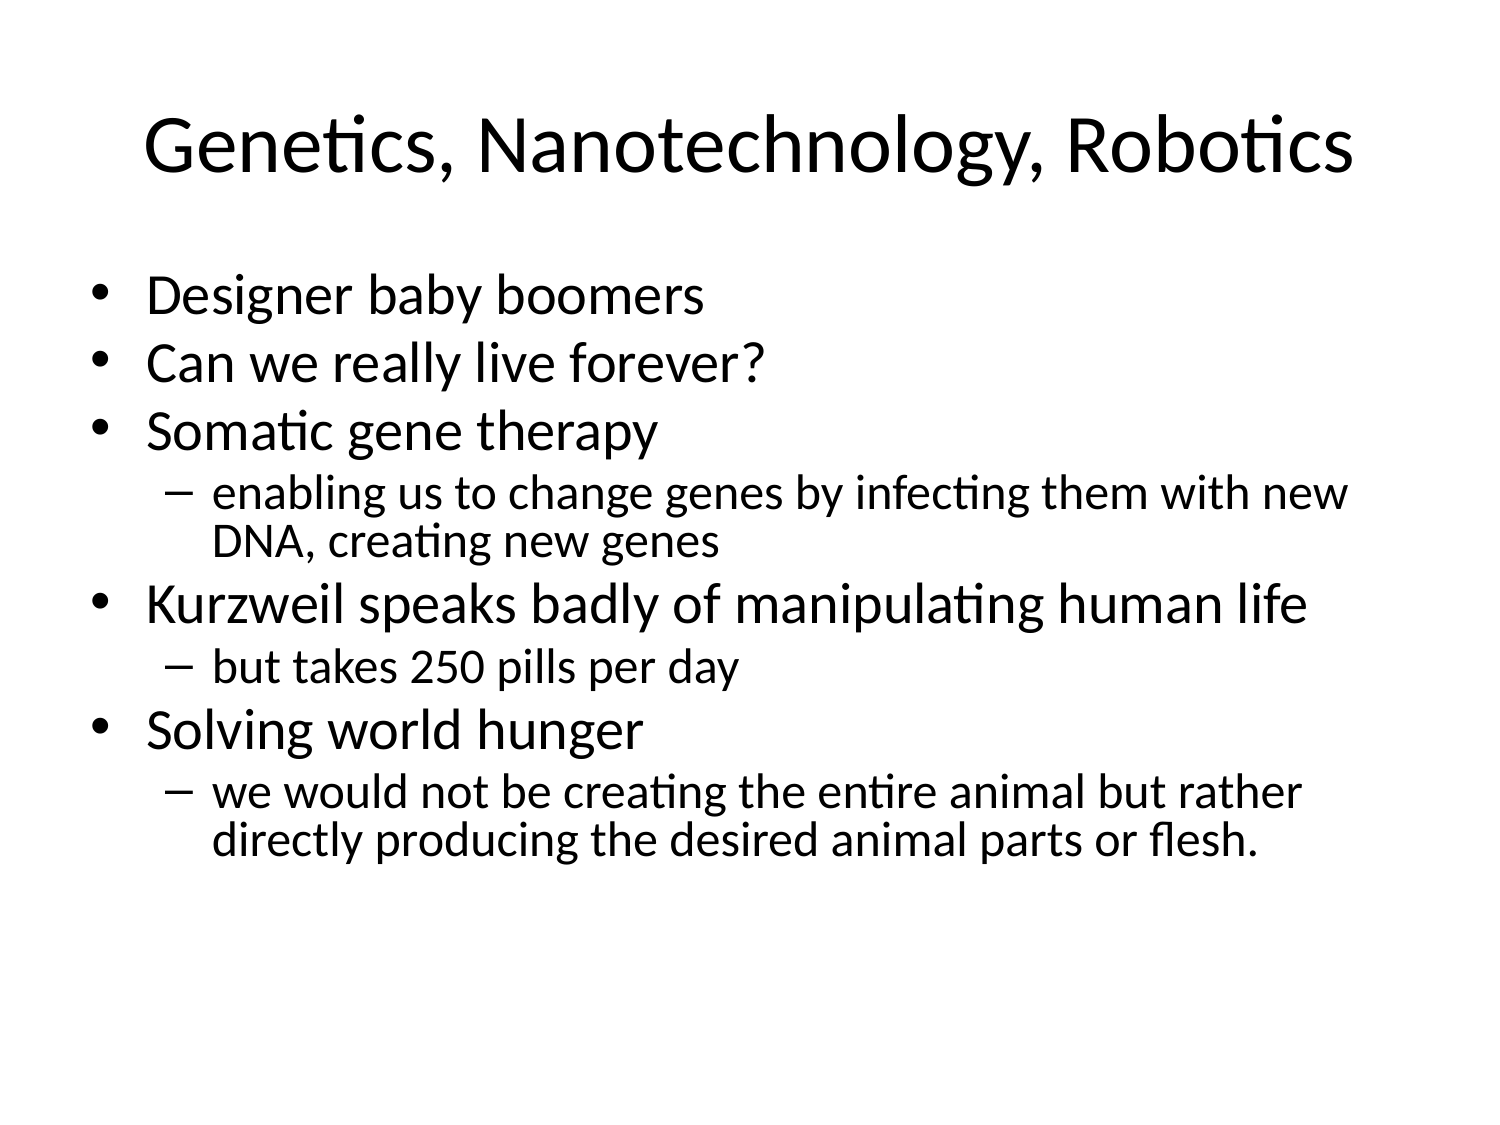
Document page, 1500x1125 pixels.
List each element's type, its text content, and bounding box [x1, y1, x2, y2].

list Designer baby boomers Can we really live forever? Somatic gene therapy enabling us to change genes by infecting them with new DNA, creating new genes Kurzweil speaks badly of manipulating human life but takes 250 pills per day Solving world hunger we would not be creating the entire animal but rather directly producing the desired animal parts or flesh. [75, 262, 1425, 1005]
title Genetics, Nanotechnology, Robotics [75, 45, 1425, 233]
